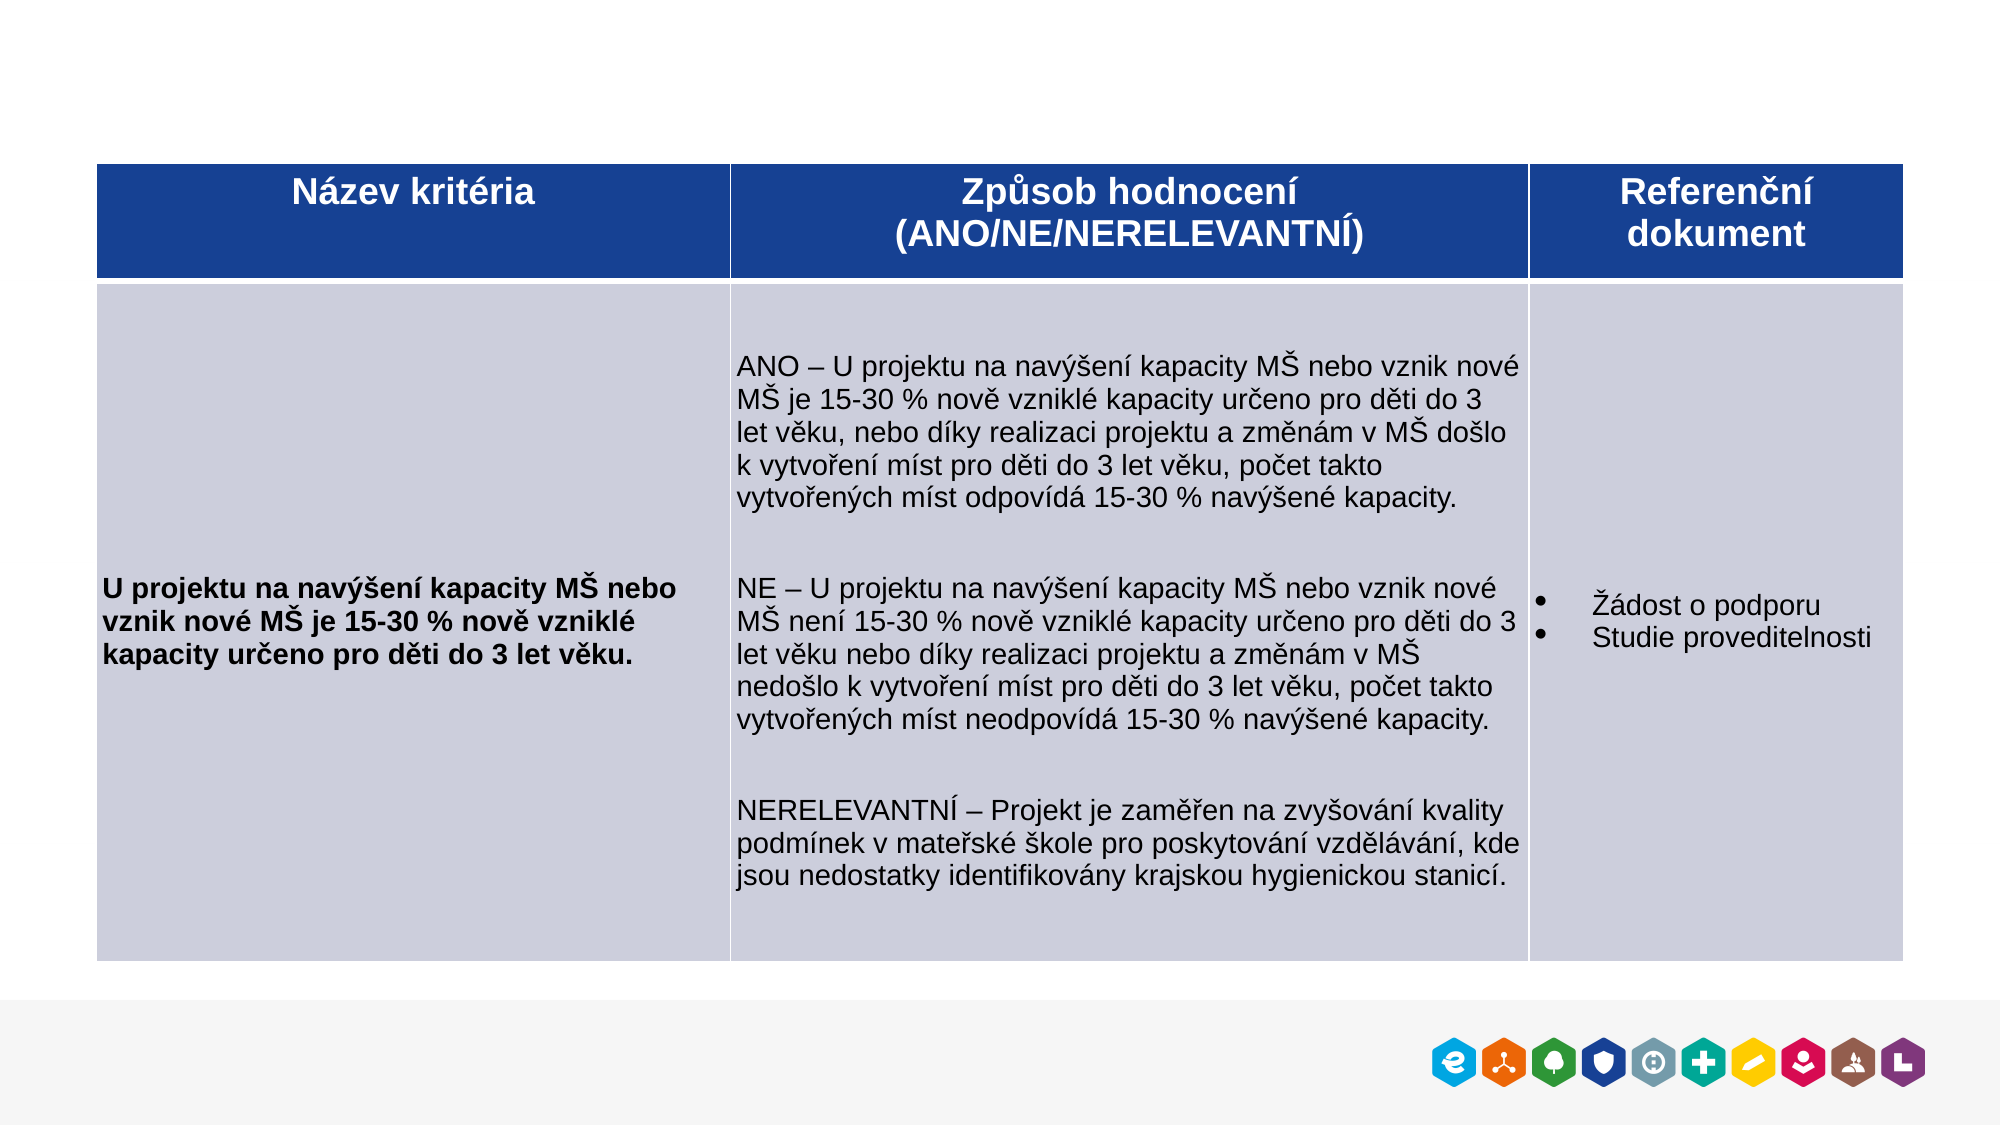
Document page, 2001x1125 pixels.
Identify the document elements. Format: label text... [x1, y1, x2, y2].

table_cell U projektu na navýšení kapacity MŠ nebo vznik nové MŠ je 15-30 % nově vzniklé kapacity určeno pro děti do 3 let věku. [97, 284, 730, 961]
picture [0, 0, 2000, 1125]
table_header Způsob hodnocení (ANO/NE/NERELEVANTNÍ) [731, 164, 1528, 278]
table_header Referenční dokument [1530, 164, 1903, 278]
table_header Název kritéria [97, 164, 730, 278]
table_cell Žádost o podporu Studie proveditelnosti [1530, 284, 1903, 961]
table_cell ANO – U projektu na navýšení kapacity MŠ nebo vznik nové MŠ je 15-30 % nově vzniklé kapacity určeno pro děti do 3 let věku, nebo díky realizaci projektu a změnám v MŠ došlo k vytvoření míst pro děti do 3 let věku, počet takto vytvořených míst odpovídá 15-30 % navýšené kapacity. NE – U projektu na navýšení kapacity MŠ nebo vznik nové MŠ není 15-30 % nově vzniklé kapacity určeno pro děti do 3 let věku nebo díky realizaci projektu a změnám v MŠ nedošlo k vytvoření míst pro děti do 3 let věku, počet takto vytvořených míst neodpovídá 15-30 % navýšené kapacity. NERELEVANTNÍ – Projekt je zaměřen na zvyšování kvality podmínek v mateřské škole pro poskytování vzdělávání, kde jsou nedostatky identifikovány krajskou hygienickou stanicí. [731, 284, 1528, 961]
